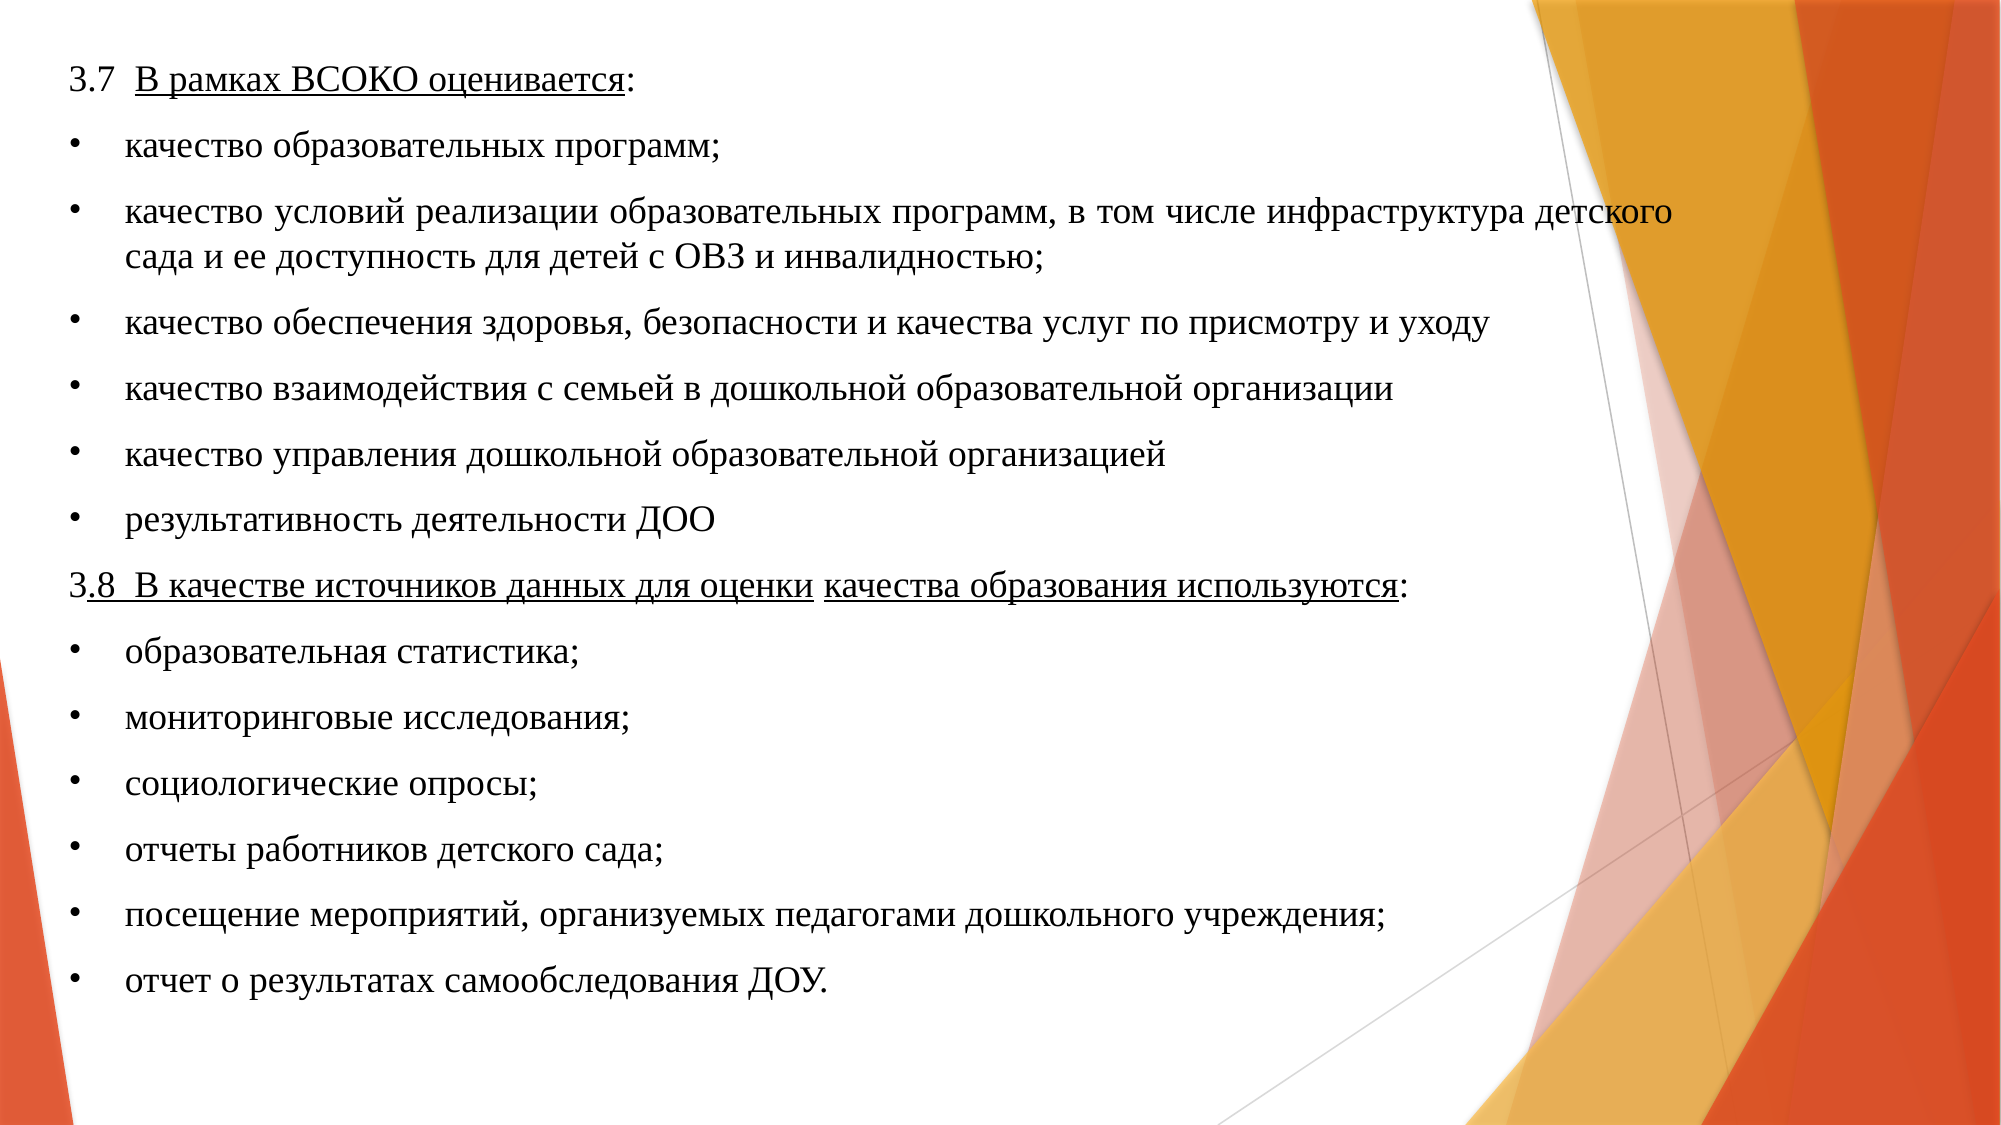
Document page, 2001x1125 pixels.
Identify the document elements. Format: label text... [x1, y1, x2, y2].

text_box 3.7 В рамках ВСОКО оценивается: качество образовательных программ; качество условий реализации образовательных программ, в том числе инфраструктура детского сада и ее доступность для детей с ОВЗ и инвалидностью; качество обеспечения здоровья, безопасности и качества услуг по присмотру и уходу качество взаимодействия с семьей в дошкольной образовательной организации качество управления дошкольной образовательной организацией результативность деятельности ДОО 3.8 В качестве источников данных для оценки качества образования используются: образовательная статистика; мониторинговые исследования; социологические опросы; отчеты работников детского сада; посещение мероприятий, организуемых педагогами дошкольного учреждения; отчет о результатах самообследования ДОУ. [53, 46, 1709, 1008]
